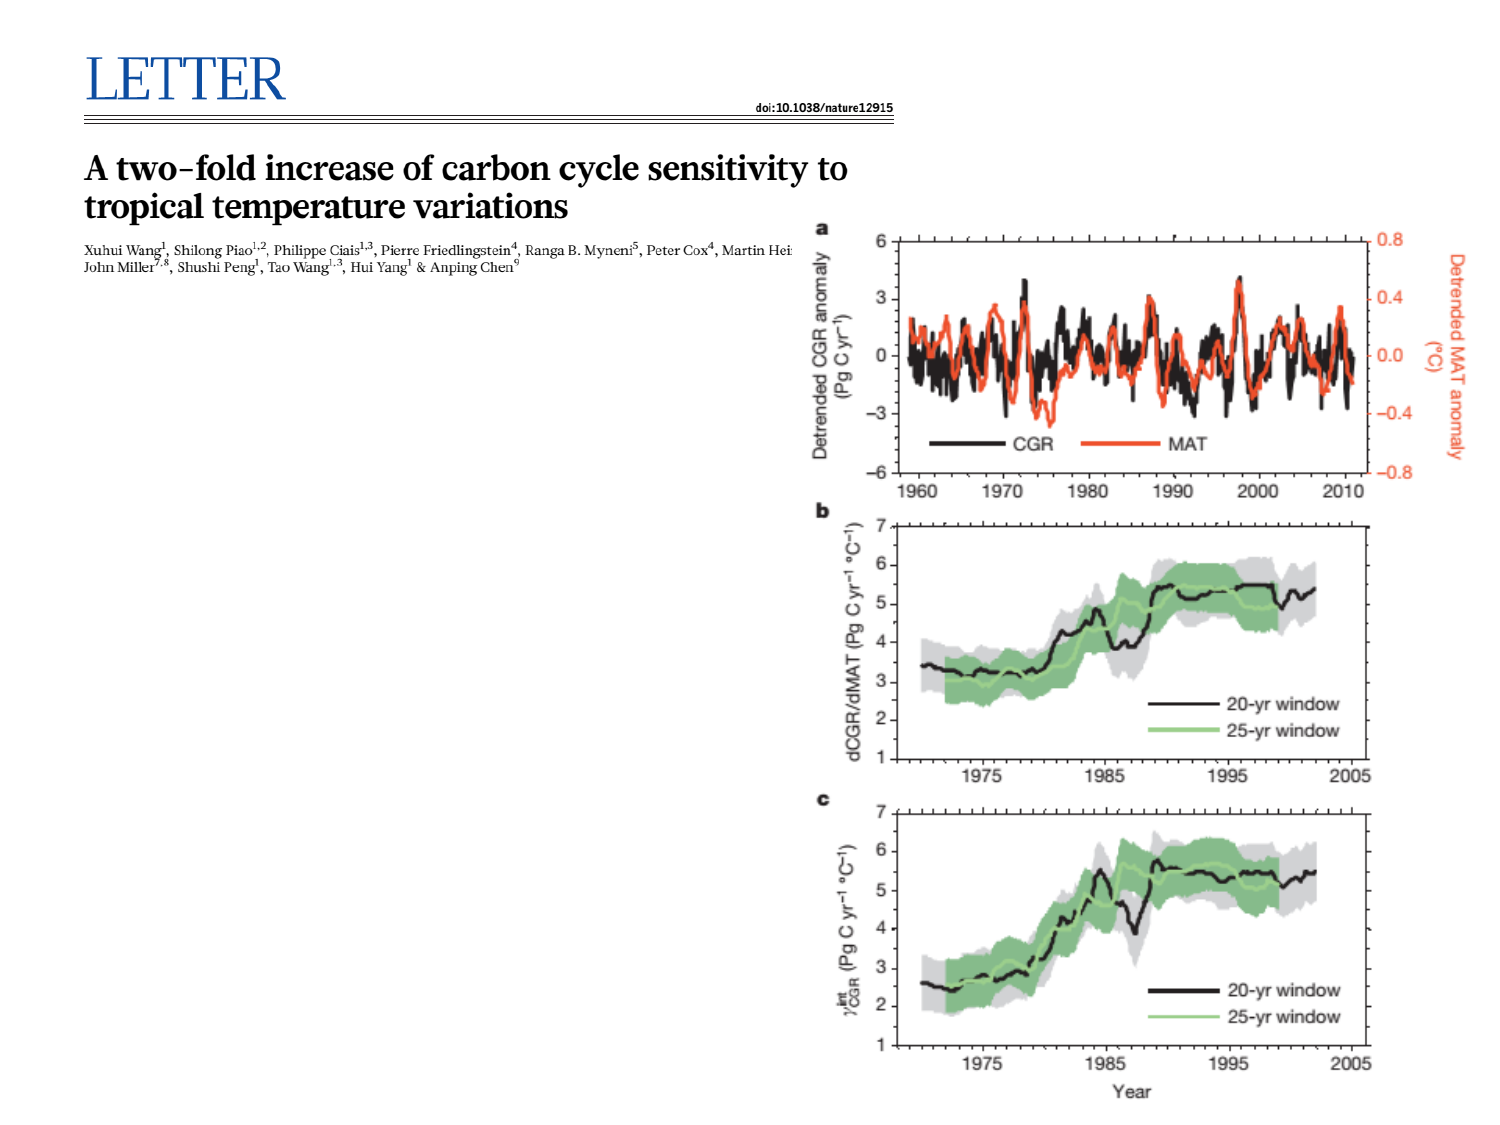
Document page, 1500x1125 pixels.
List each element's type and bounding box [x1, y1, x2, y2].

picture [78, 44, 1479, 1103]
